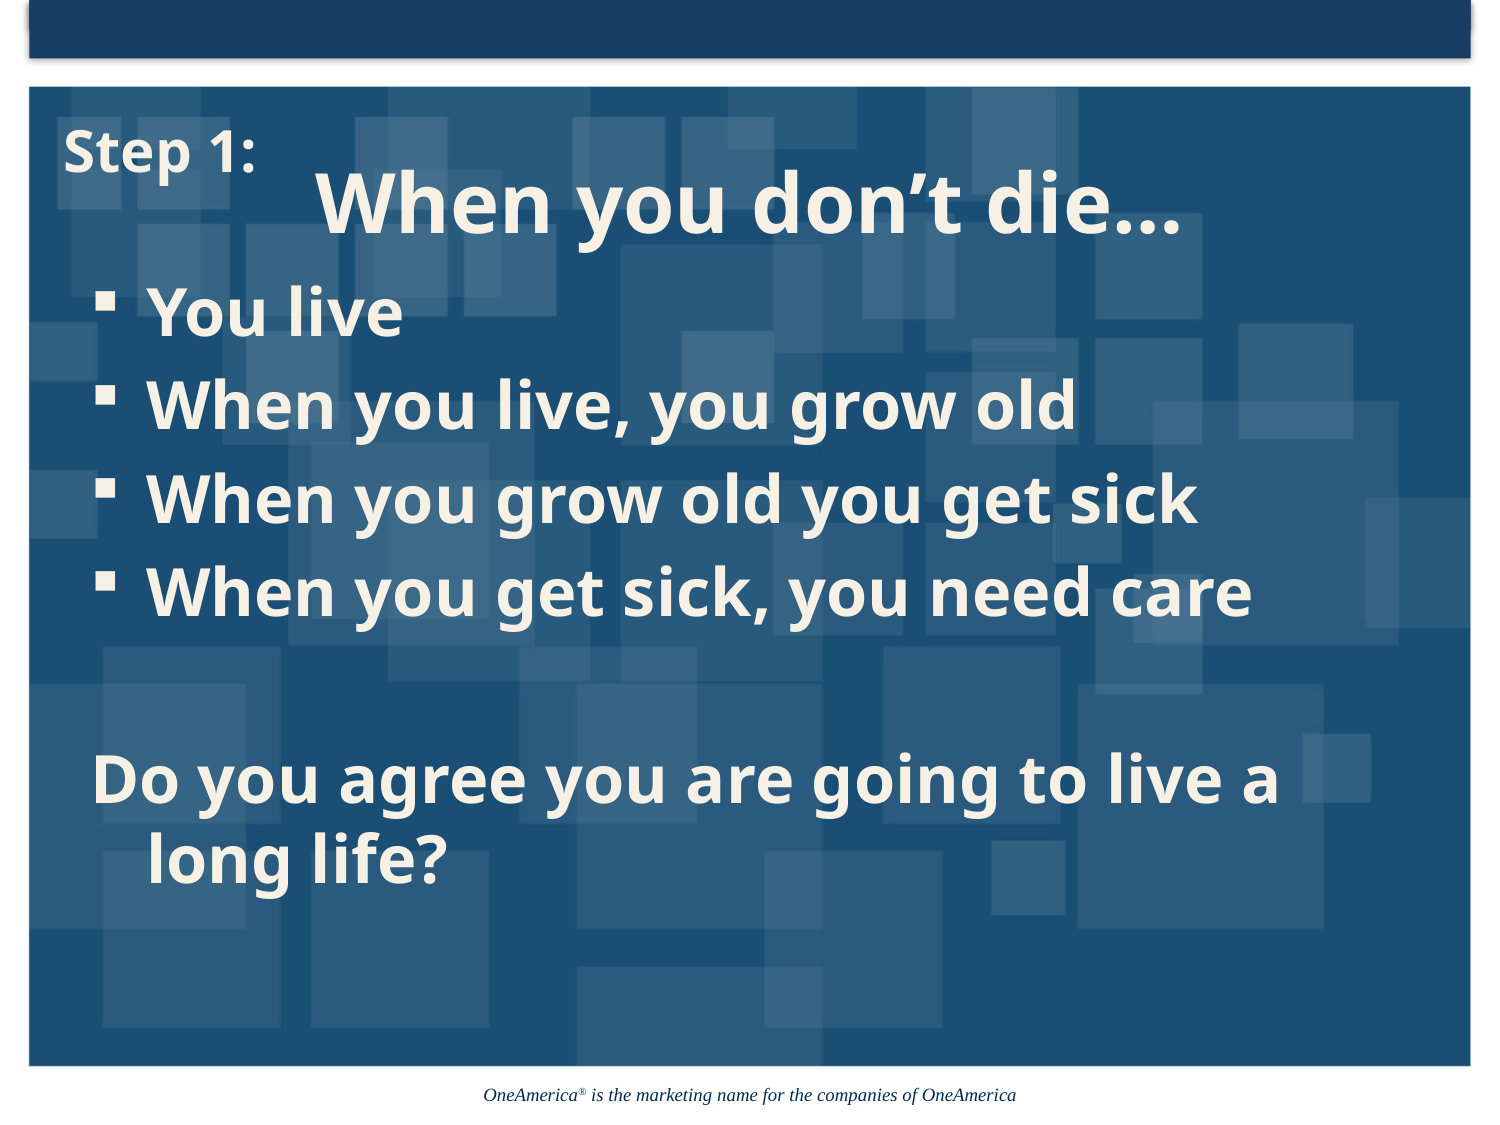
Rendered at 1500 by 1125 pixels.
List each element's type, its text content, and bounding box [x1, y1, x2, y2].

list You live When you live, you grow old When you grow old you get sick When you get sick, you need care Do you agree you are going to live a long life? [74, 262, 1426, 938]
text_box Step 1: [48, 106, 272, 192]
title When you don’t die… [112, 106, 1388, 262]
picture [0, 0, 1500, 1125]
